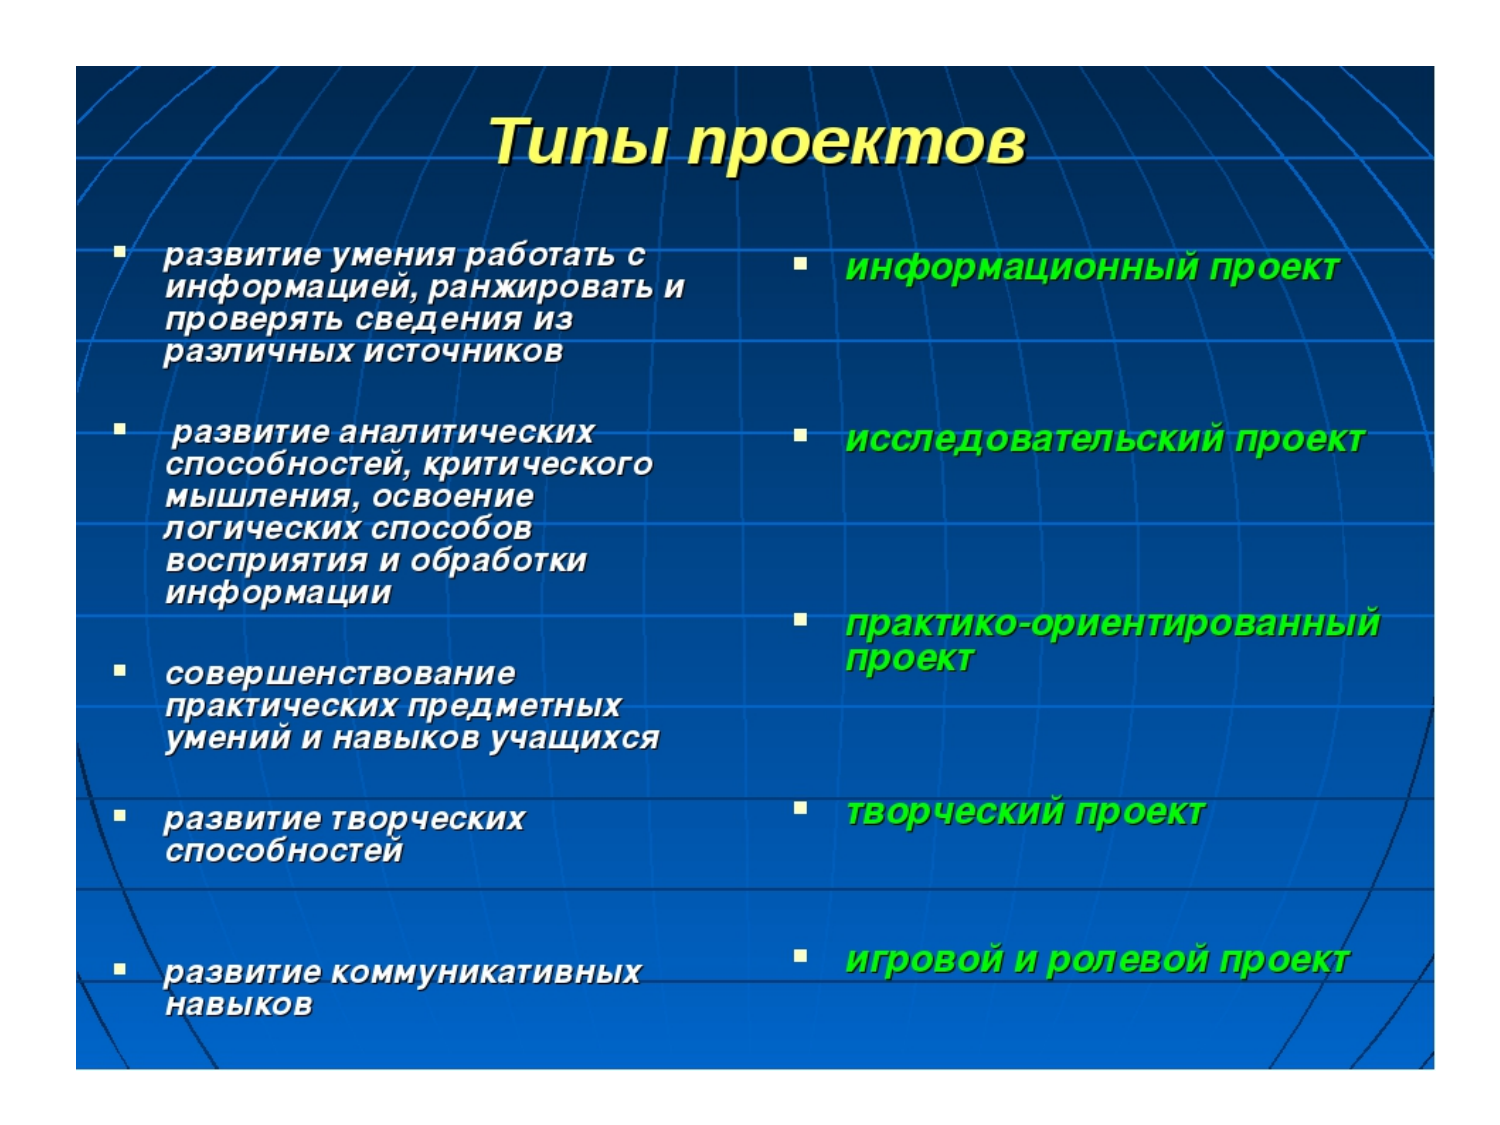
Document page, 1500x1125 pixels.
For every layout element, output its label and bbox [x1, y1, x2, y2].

list [76, 66, 1436, 1071]
